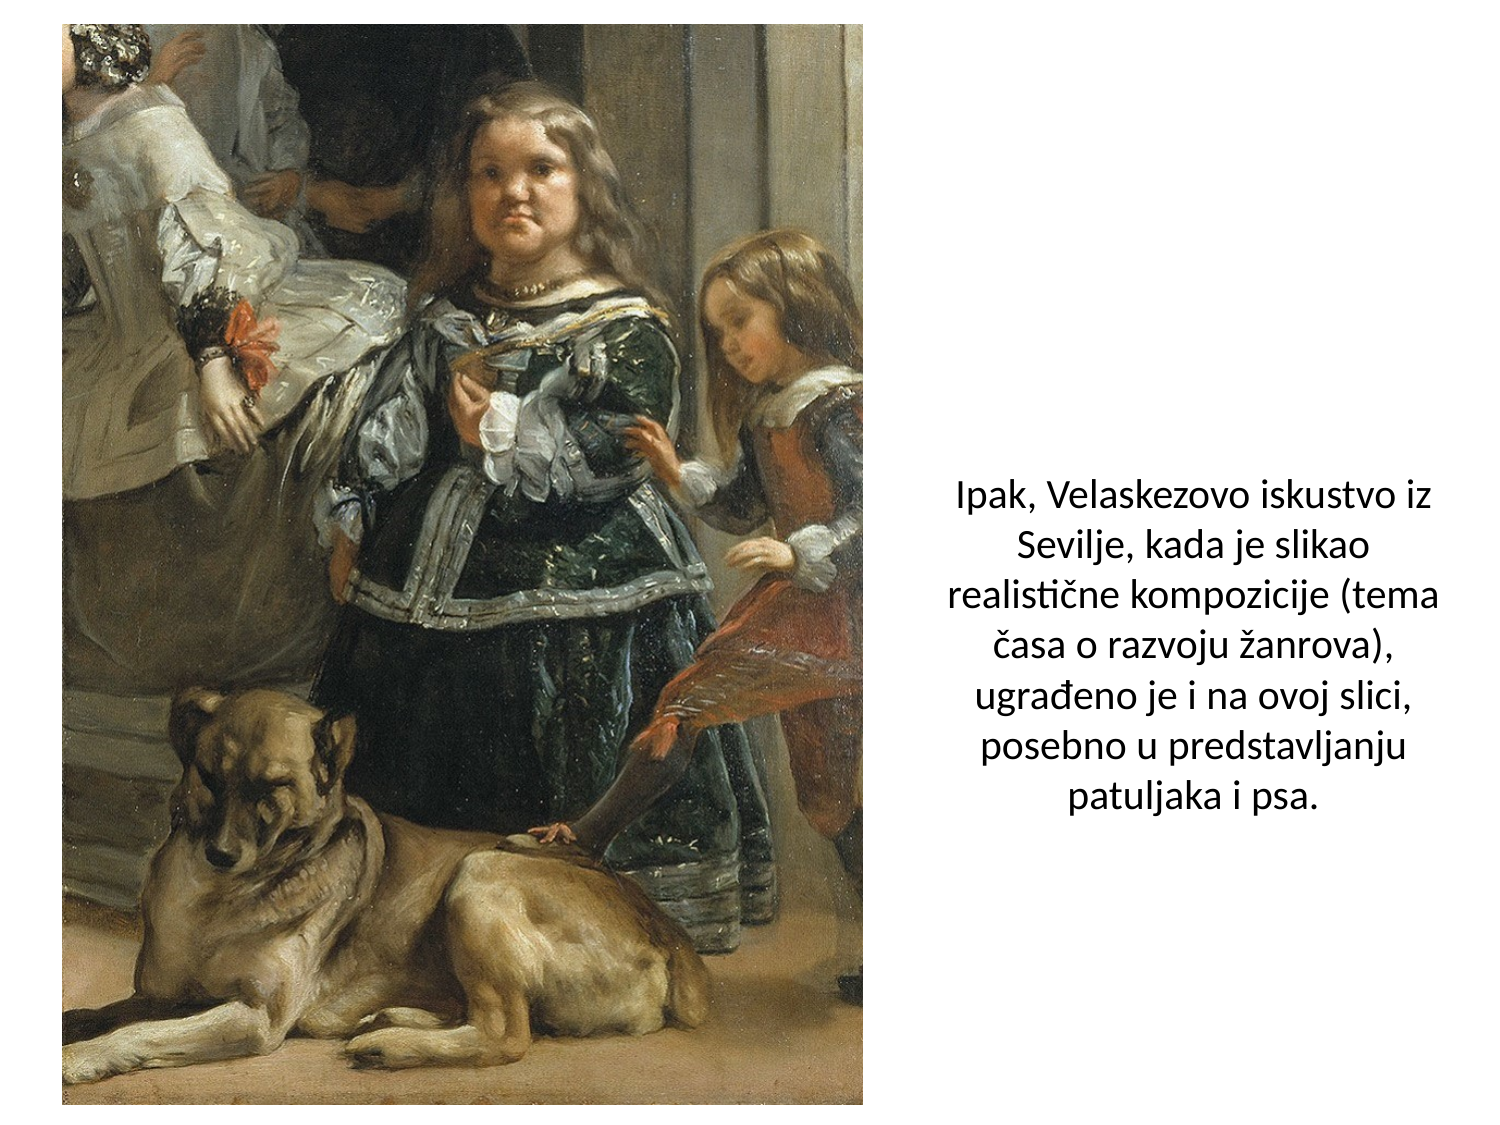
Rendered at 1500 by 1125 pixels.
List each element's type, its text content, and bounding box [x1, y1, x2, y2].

picture [62, 24, 863, 1105]
list Ipak, Velaskezovo iskustvo iz Sevilje, kada je slikao realistične kompozicije (tema časa o razvoju žanrova), ugrađeno je i na ovoj slici, posebno u predstavljanju patuljaka i psa. [924, 275, 1463, 825]
